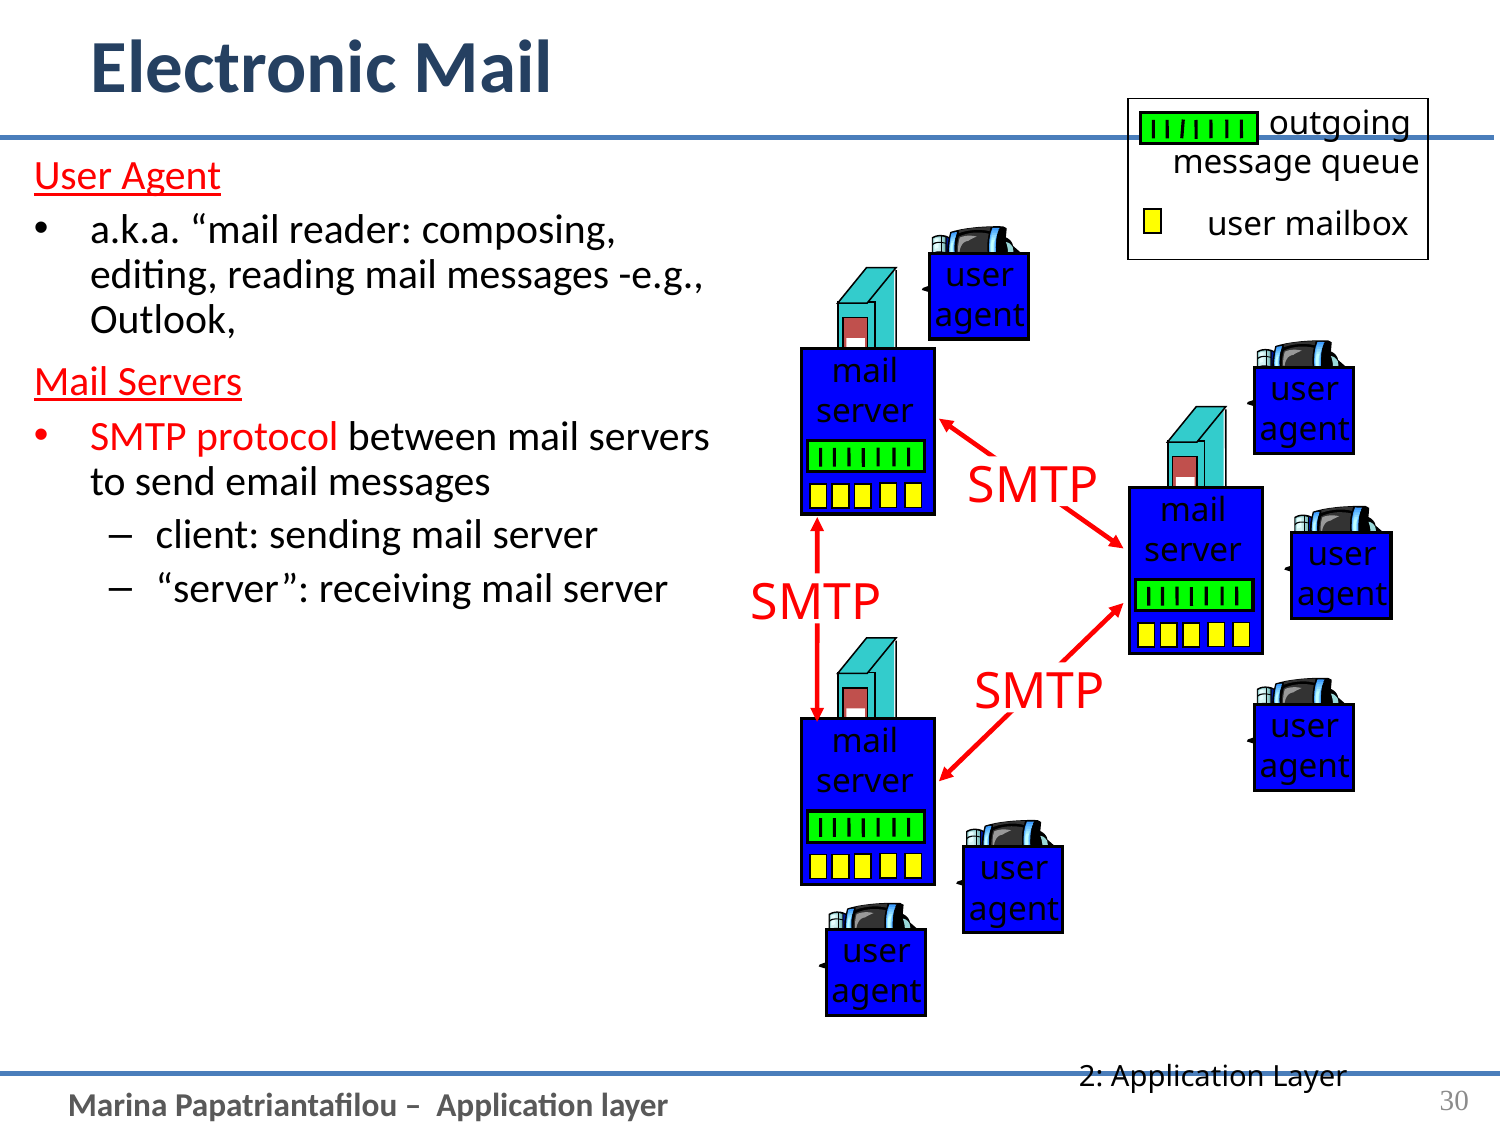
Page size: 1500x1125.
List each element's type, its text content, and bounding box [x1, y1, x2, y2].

footer 2: Application Layer [887, 1050, 1363, 1125]
title Electronic Mail [75, 0, 1425, 126]
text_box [731, 225, 1401, 1018]
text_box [1140, 93, 1426, 251]
text_box [1128, 98, 1135, 223]
list User Agent a.k.a. “mail reader: composing, editing, reading mail messages -e.g., Outlook, Mail Servers SMTP protocol between mail servers to send email messages client: sending mail server “server”: receiving mail server [18, 146, 763, 698]
slide_number 30 [1364, 1069, 1484, 1125]
